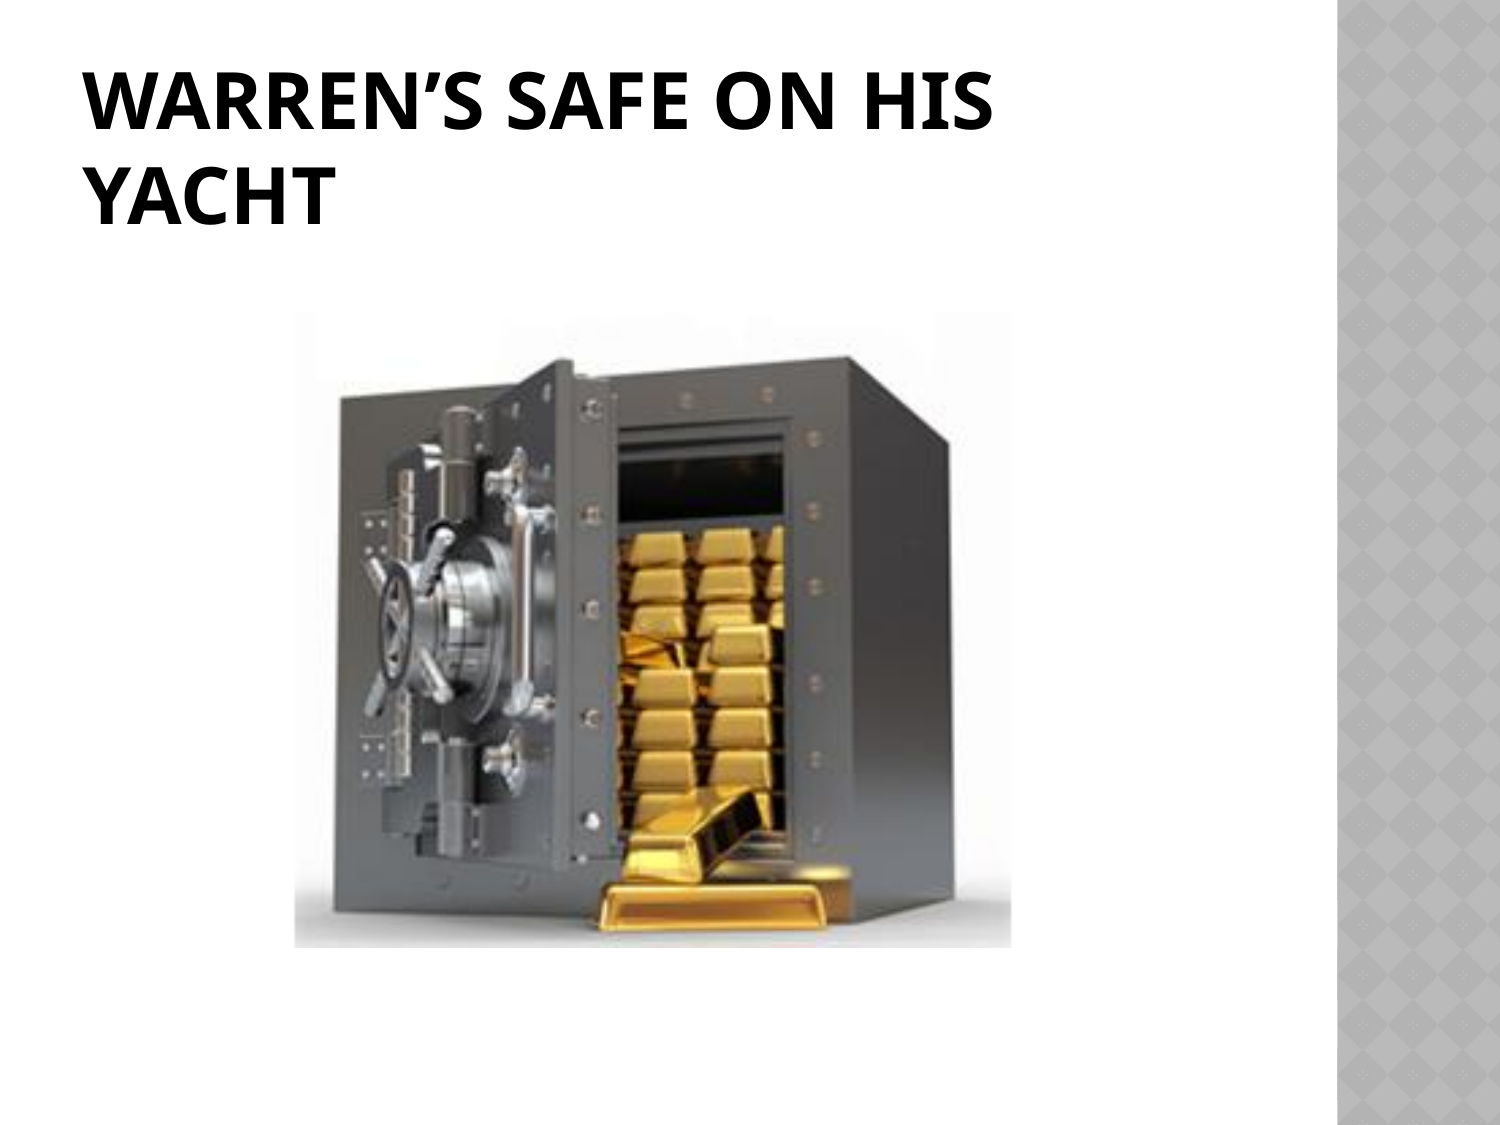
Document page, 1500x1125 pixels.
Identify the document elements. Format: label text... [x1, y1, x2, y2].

title Warren’s safe on his yacht [75, 52, 1263, 240]
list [224, 312, 1051, 948]
